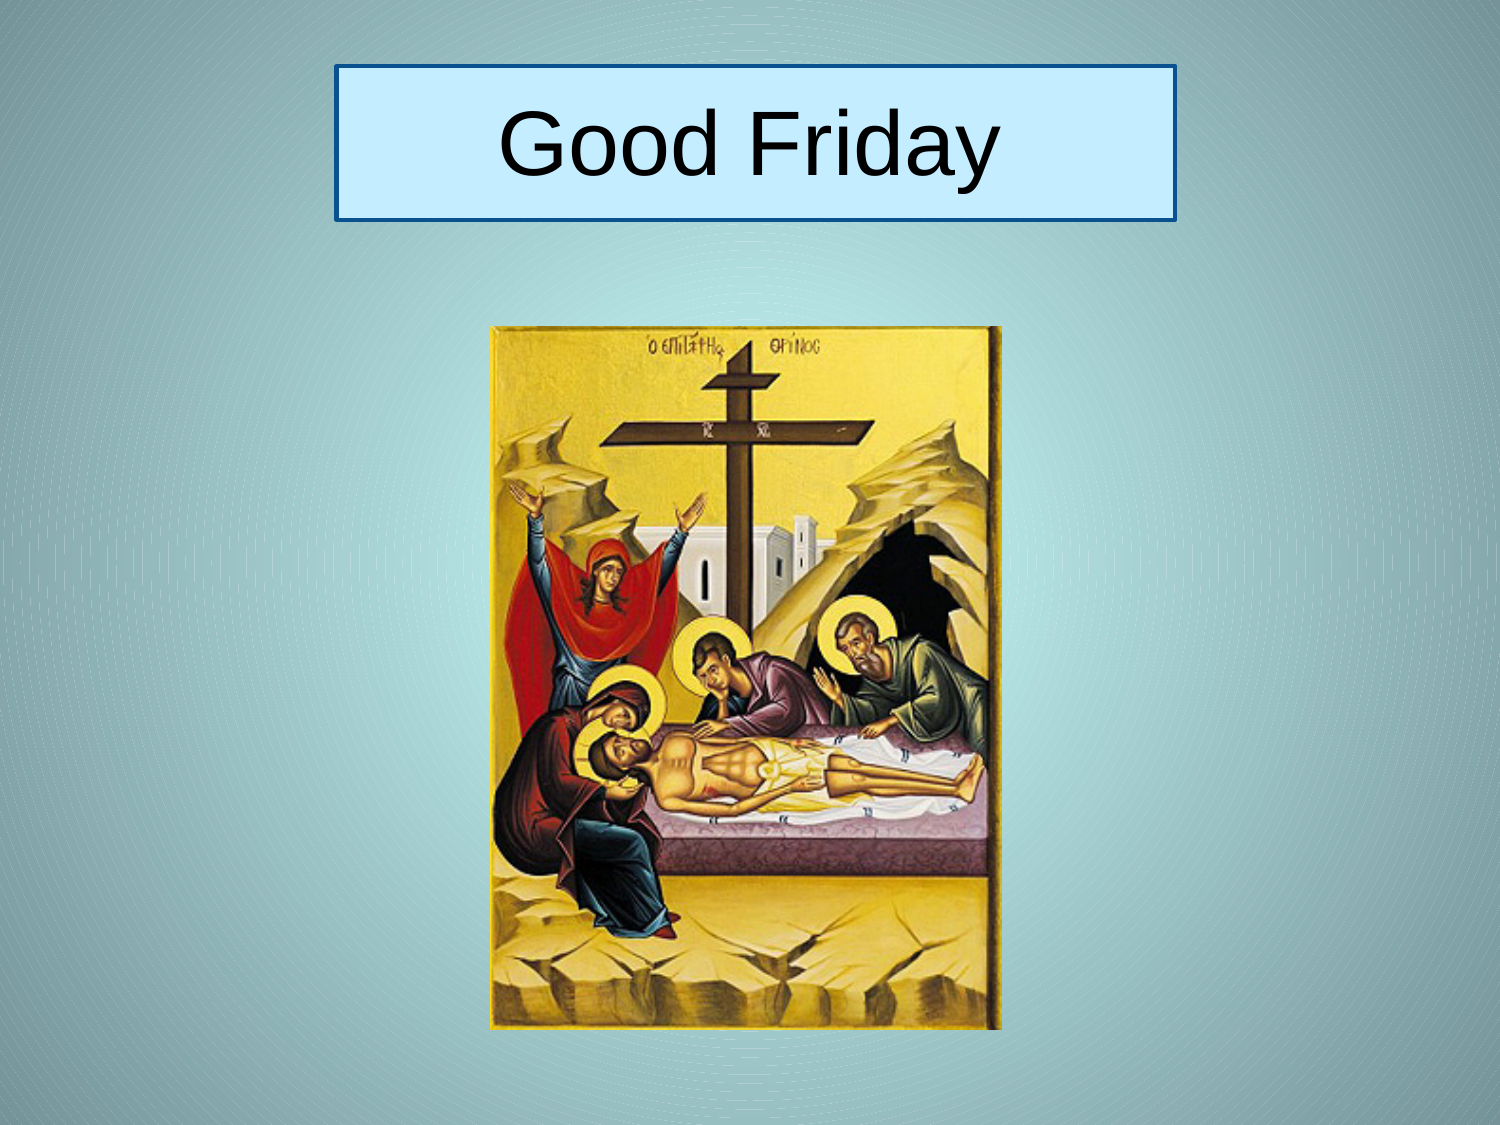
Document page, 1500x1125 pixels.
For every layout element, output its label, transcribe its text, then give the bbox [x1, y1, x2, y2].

picture [489, 326, 1002, 1030]
title Good Friday [75, 45, 1425, 233]
